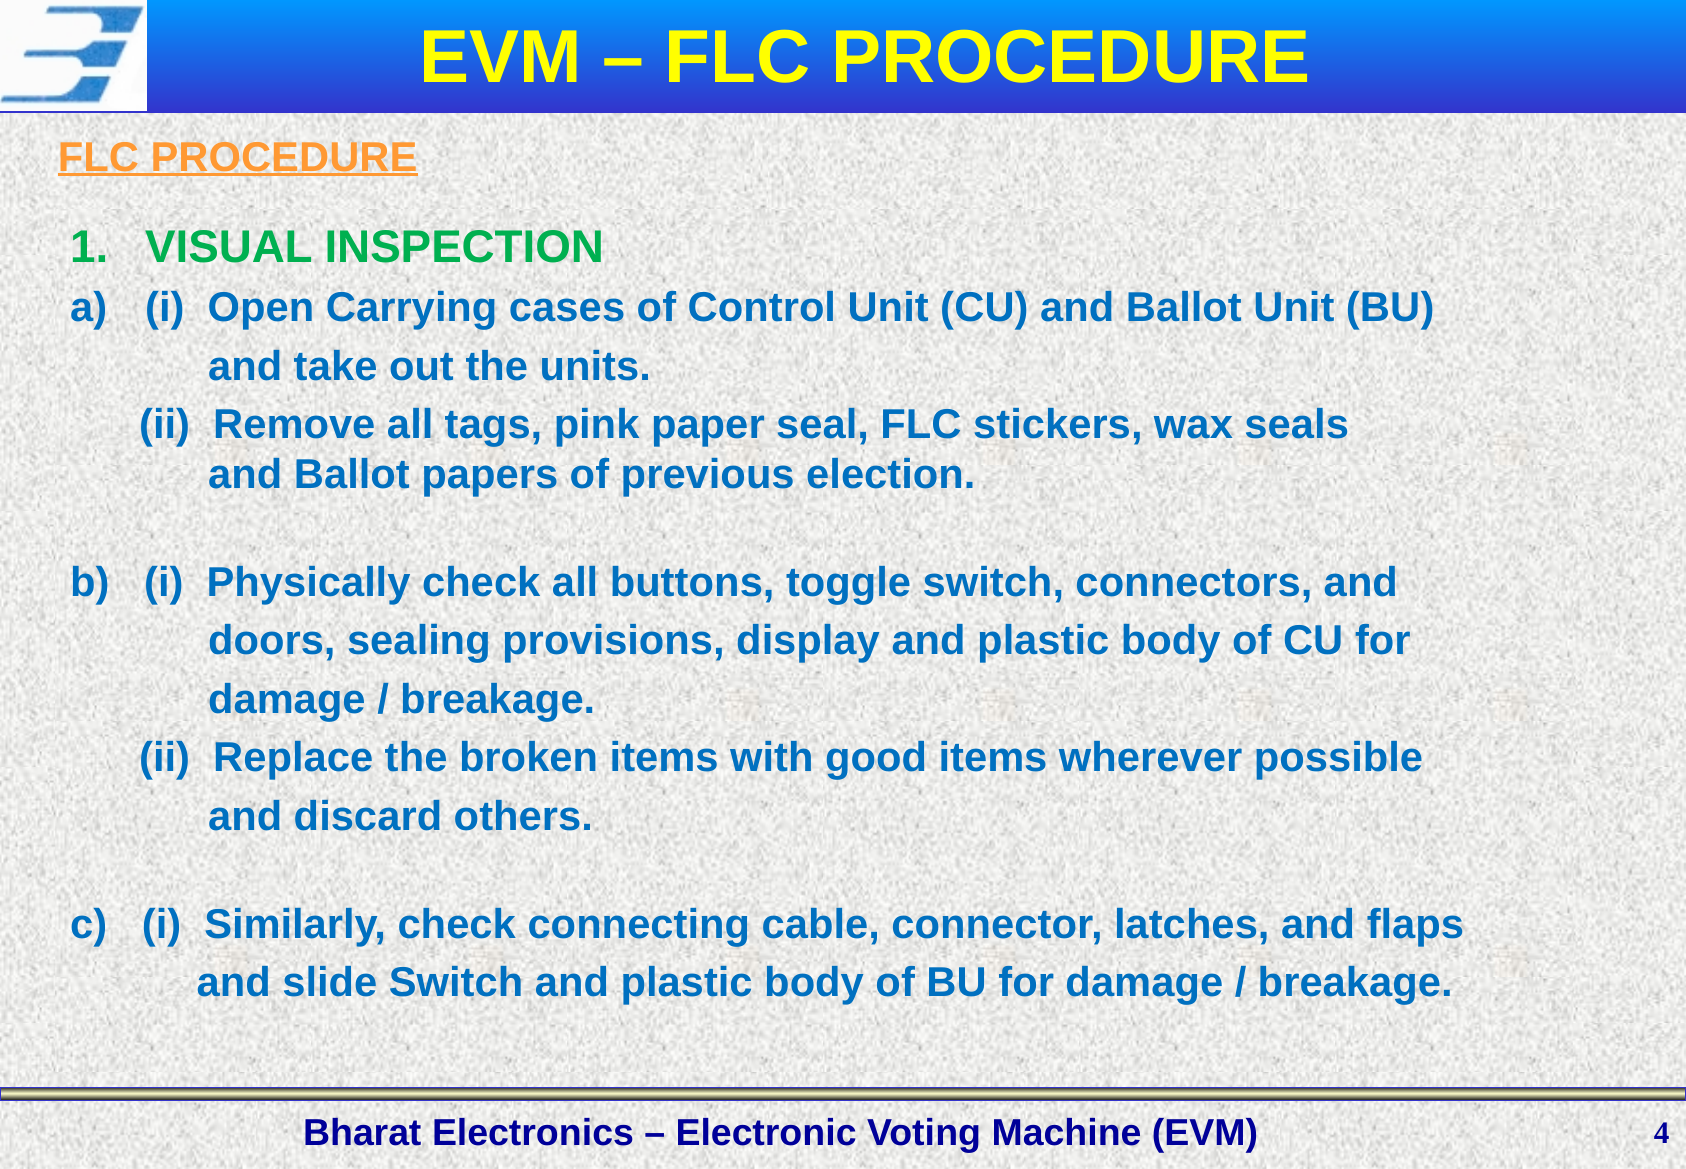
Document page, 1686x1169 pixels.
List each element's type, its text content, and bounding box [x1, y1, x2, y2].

picture [0, 0, 147, 111]
text_box EVM – FLC PROCEDURE [404, 0, 1327, 105]
picture [0, 113, 1686, 1087]
picture [0, 1101, 1686, 1169]
title FLC PROCEDURE [42, 121, 1561, 197]
list VISUAL INSPECTION (i) Open Carrying cases of Control Unit (CU) and Ballot Unit (BU) and take out the units. (ii) Remove all tags, pink paper seal, FLC stickers, wax seals and Ballot papers of previous election. b) (i) Physically check all buttons, toggle switch, connectors, and doors, sealing provisions, display and plastic body of CU for damage / breakage. (ii) Replace the broken items with good items wherever possible and discard others. c) (i) Similarly, check connecting cable, connector, latches, and flaps and slide Switch and plastic body of BU for damage / breakage. [55, 209, 1573, 1072]
